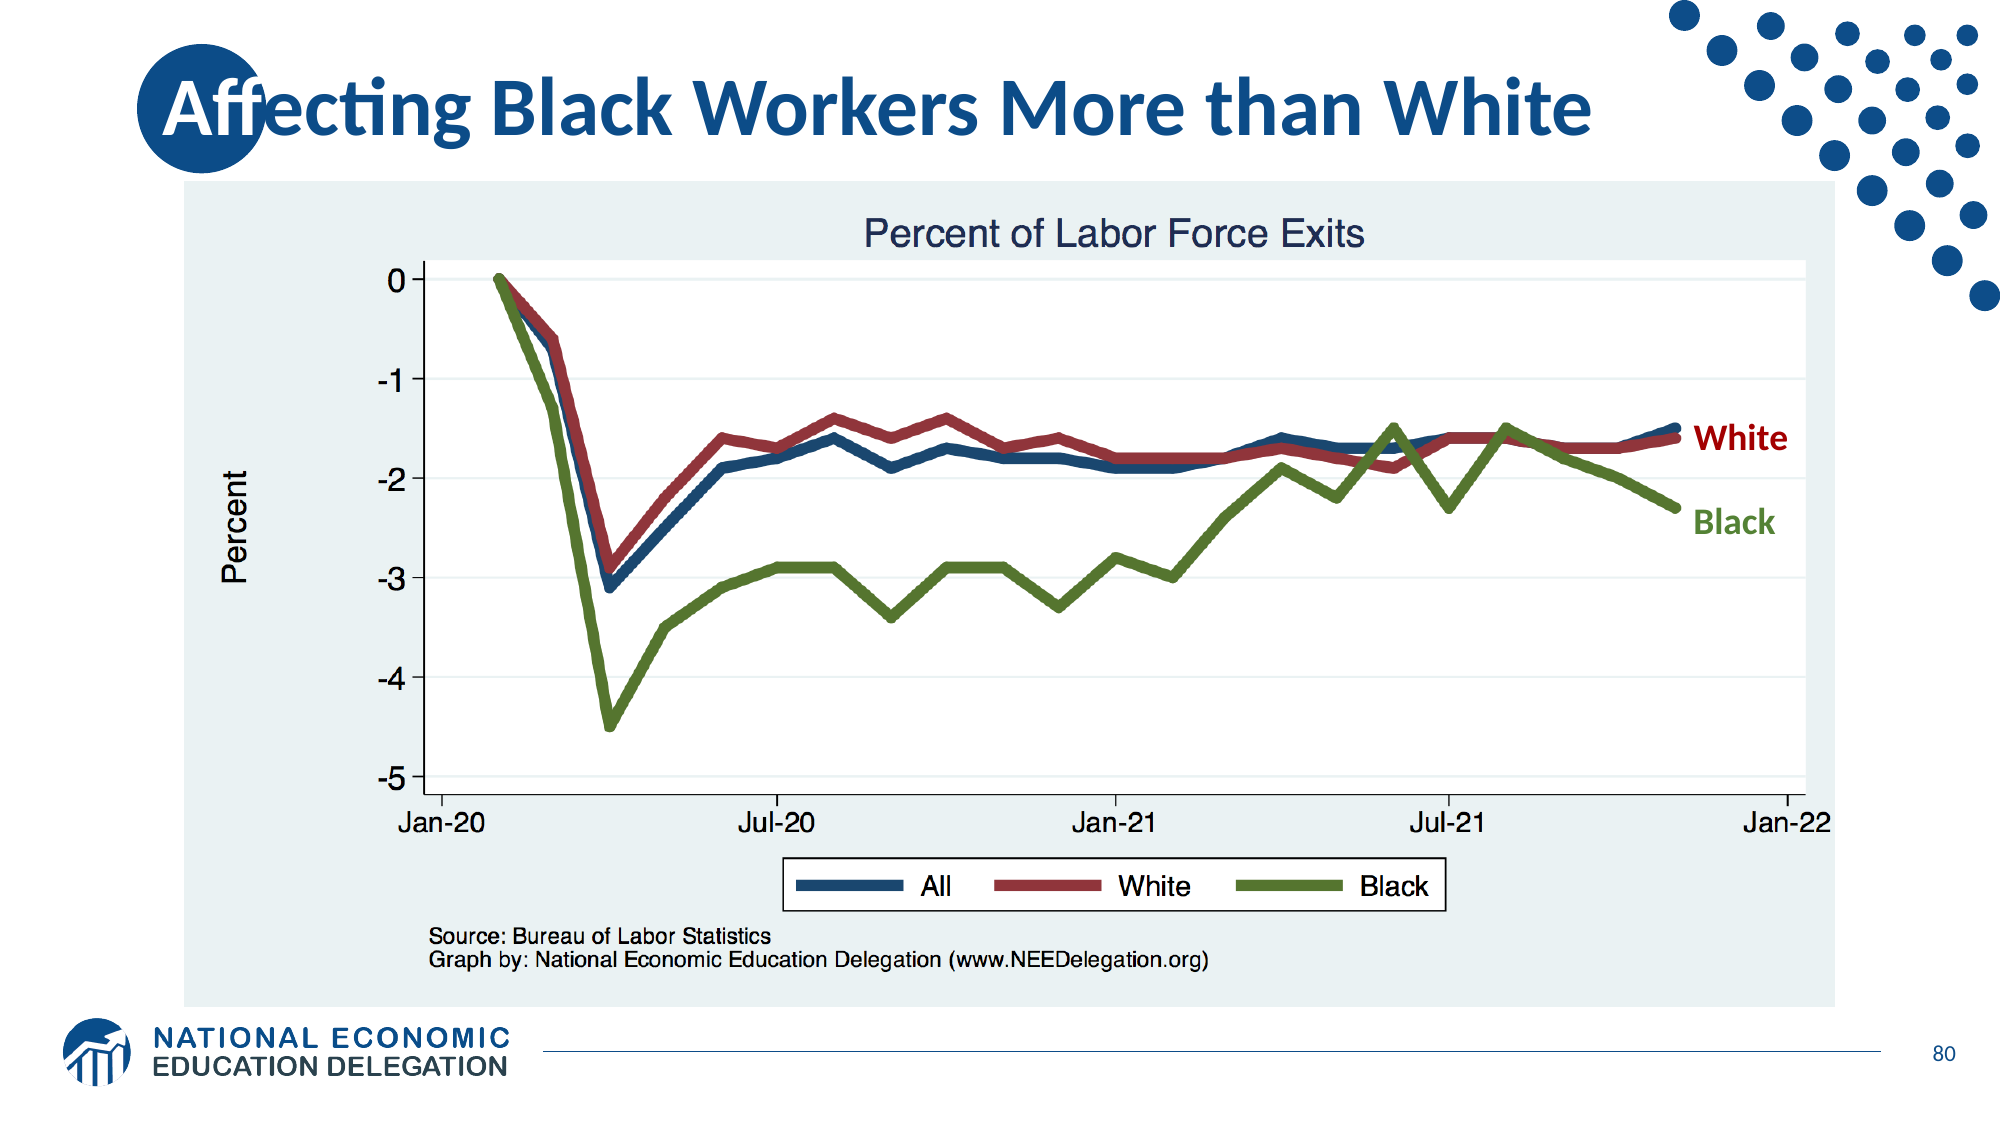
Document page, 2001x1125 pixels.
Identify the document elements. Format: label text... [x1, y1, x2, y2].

picture [55, 1013, 520, 1091]
slide_number 80 [1521, 1022, 1972, 1082]
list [184, 181, 1835, 1007]
title Affecting Black Workers More than White [147, 0, 1873, 218]
